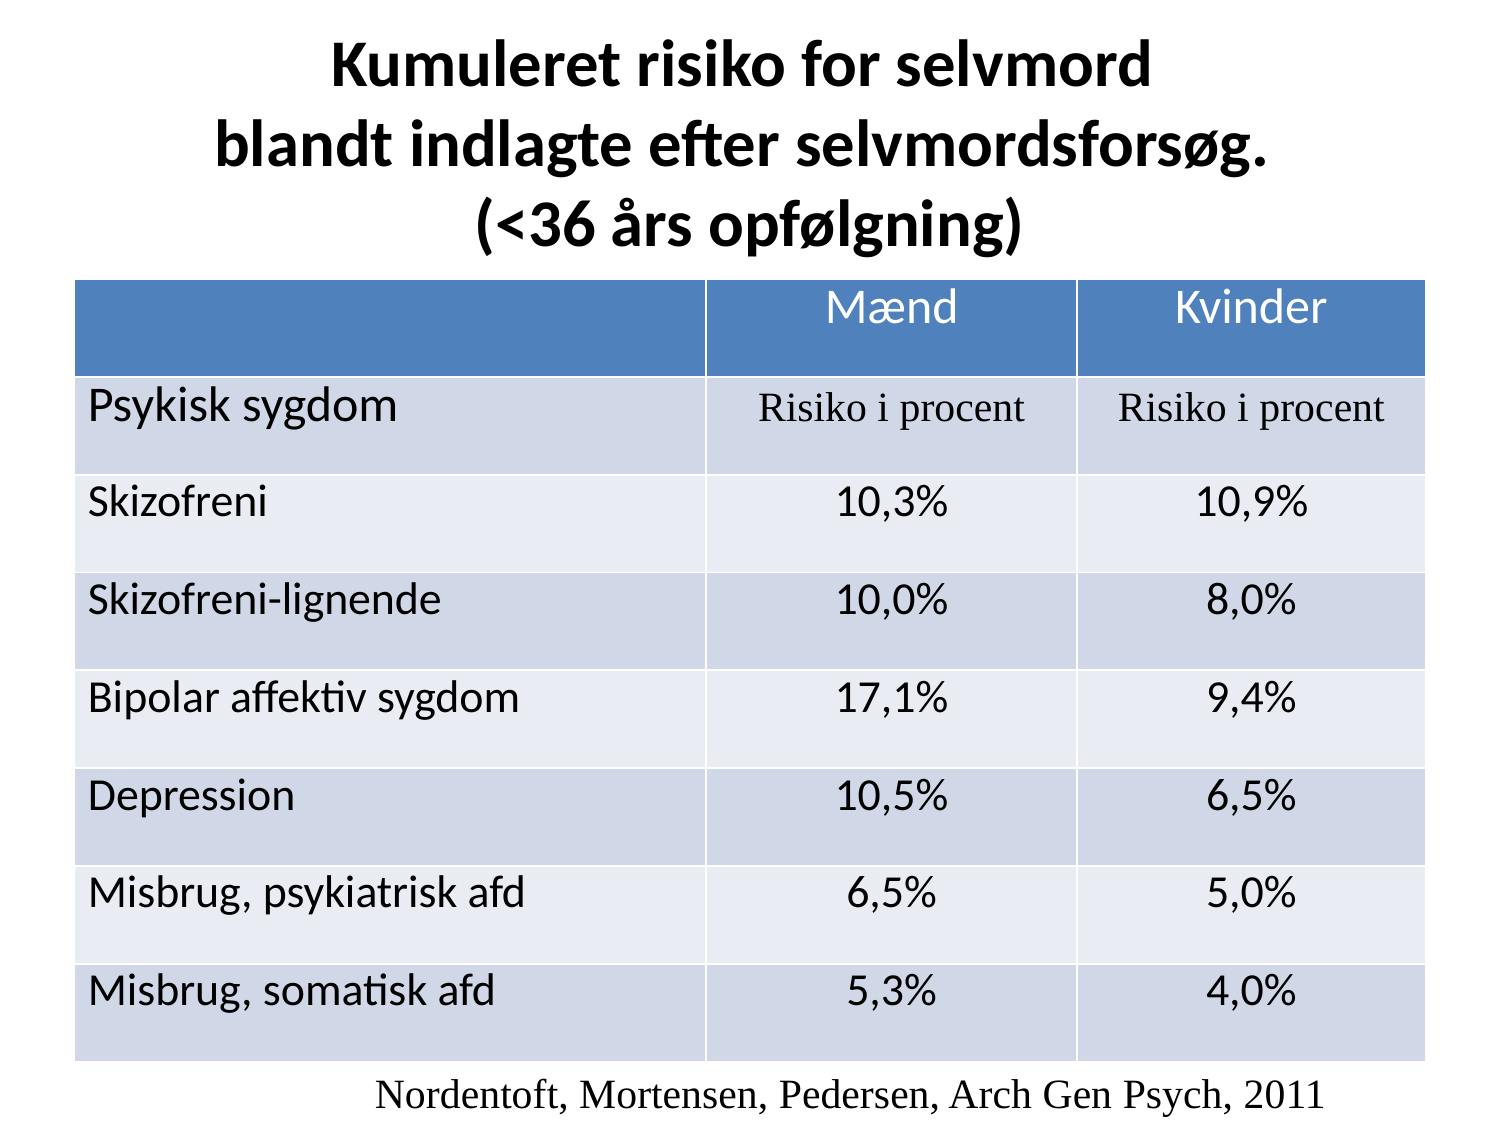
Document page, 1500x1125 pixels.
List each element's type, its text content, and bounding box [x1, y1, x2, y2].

table_cell Skizofreni [75, 476, 705, 572]
text_box Kumuleret risiko for selvmord blandt indlagte efter selvmordsforsøg. (<36 års opfølgning) [0, 0, 1500, 279]
table_cell 4,0% [1078, 965, 1425, 1059]
table_cell 10,0% [707, 573, 1076, 669]
table_cell Misbrug, somatisk afd [75, 965, 705, 1061]
table_header Kvinder [1078, 280, 1425, 376]
table_cell 5,3% [707, 965, 1076, 1059]
table_cell Depression [75, 769, 705, 865]
table_cell 17,1% [707, 671, 1076, 767]
table_header [75, 280, 705, 376]
table_cell 5,0% [1078, 867, 1425, 963]
table_cell 8,0% [1078, 573, 1425, 669]
table_cell 10,5% [707, 769, 1076, 865]
table_cell 6,5% [707, 867, 1076, 963]
table_cell 10,3% [707, 476, 1076, 572]
table_cell 6,5% [1078, 769, 1425, 865]
table_cell 10,9% [1078, 476, 1425, 572]
table_header Mænd [707, 280, 1076, 376]
table_cell Misbrug, psykiatrisk afd [75, 867, 705, 963]
text_box Nordentoft, Mortensen, Pedersen, Arch Gen Psych, 2011 [360, 1059, 1437, 1125]
table_cell Skizofreni-lignende [75, 573, 705, 669]
table_cell 9,4% [1078, 671, 1425, 767]
table_cell Bipolar affektiv sygdom [75, 671, 705, 767]
table_cell Risiko i procent [707, 378, 1076, 474]
table_cell Risiko i procent [1078, 378, 1425, 474]
table_cell Psykisk sygdom [75, 378, 705, 474]
